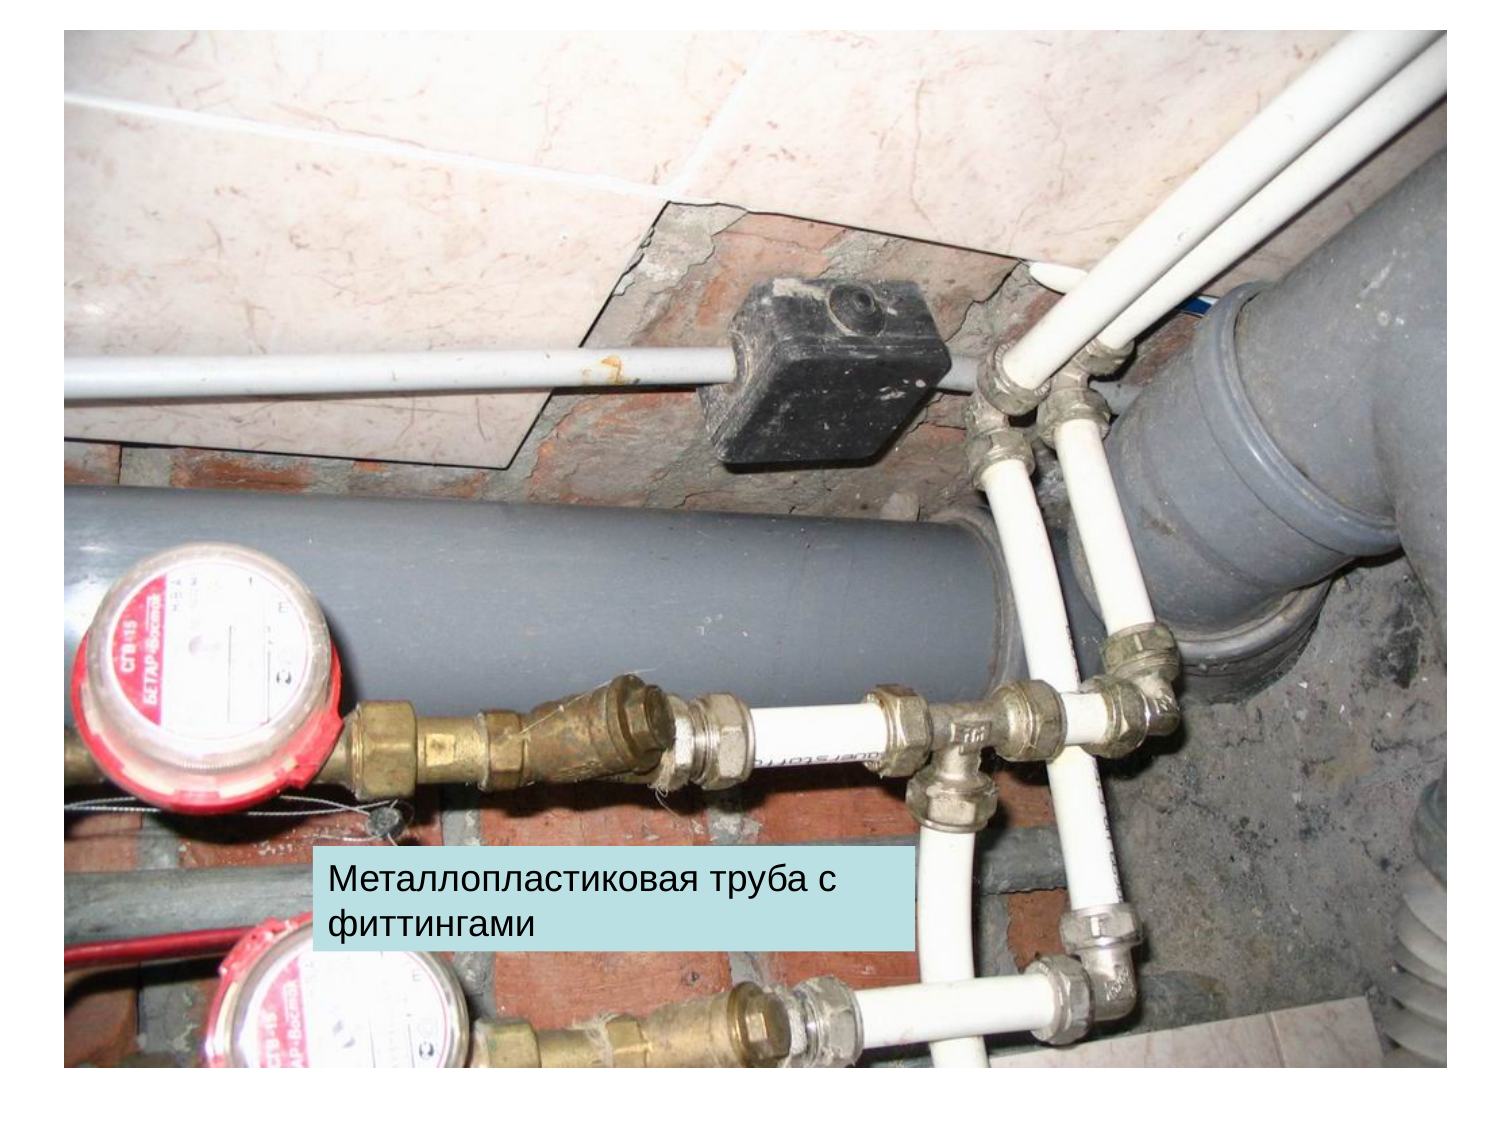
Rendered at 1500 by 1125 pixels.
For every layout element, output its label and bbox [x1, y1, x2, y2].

picture [64, 30, 1447, 1068]
